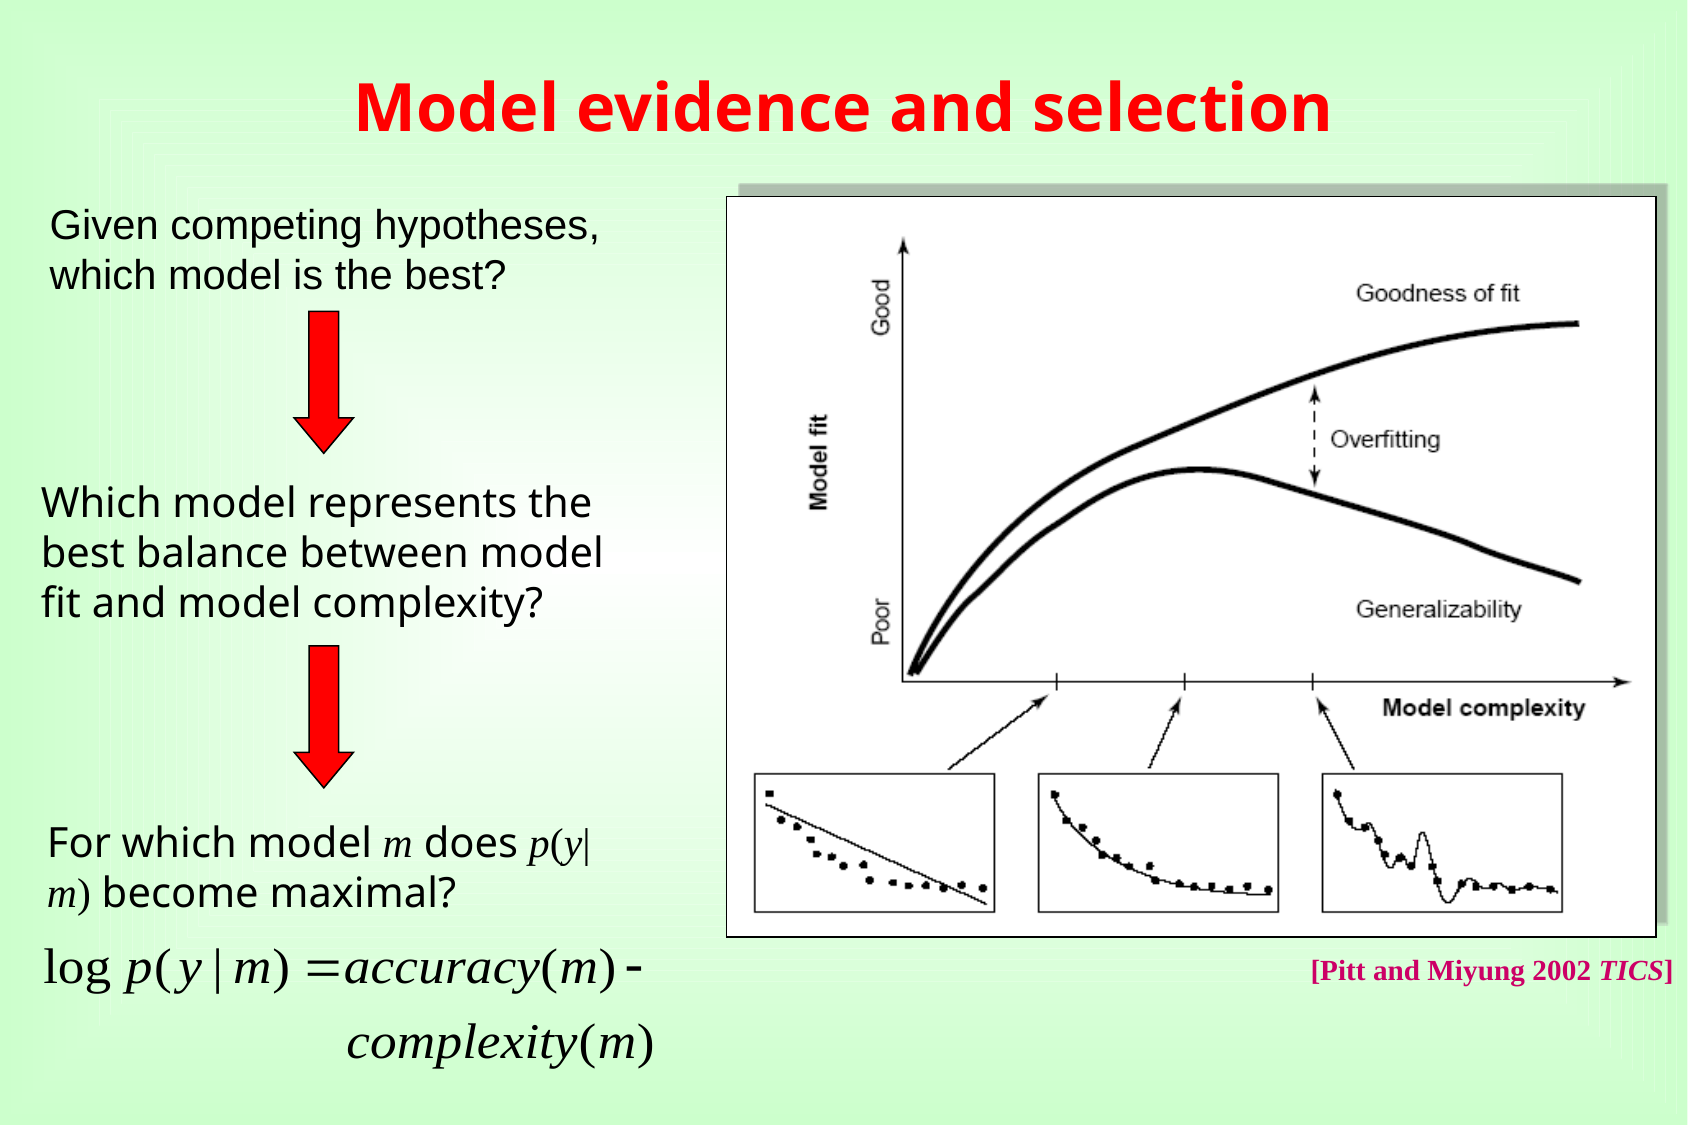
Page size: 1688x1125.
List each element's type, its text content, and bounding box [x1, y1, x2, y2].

text_box [294, 311, 354, 454]
text_box Model evidence and selection [126, 49, 1561, 161]
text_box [35, 938, 663, 1081]
text_box Which model represents the best balance between model fit and model complexity? [26, 468, 638, 633]
text_box Given competing hypotheses, which model is the best? [34, 190, 616, 306]
text_box For which model m does p(y|m) become maximal? [32, 808, 631, 924]
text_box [726, 196, 1688, 995]
text_box [294, 645, 354, 788]
